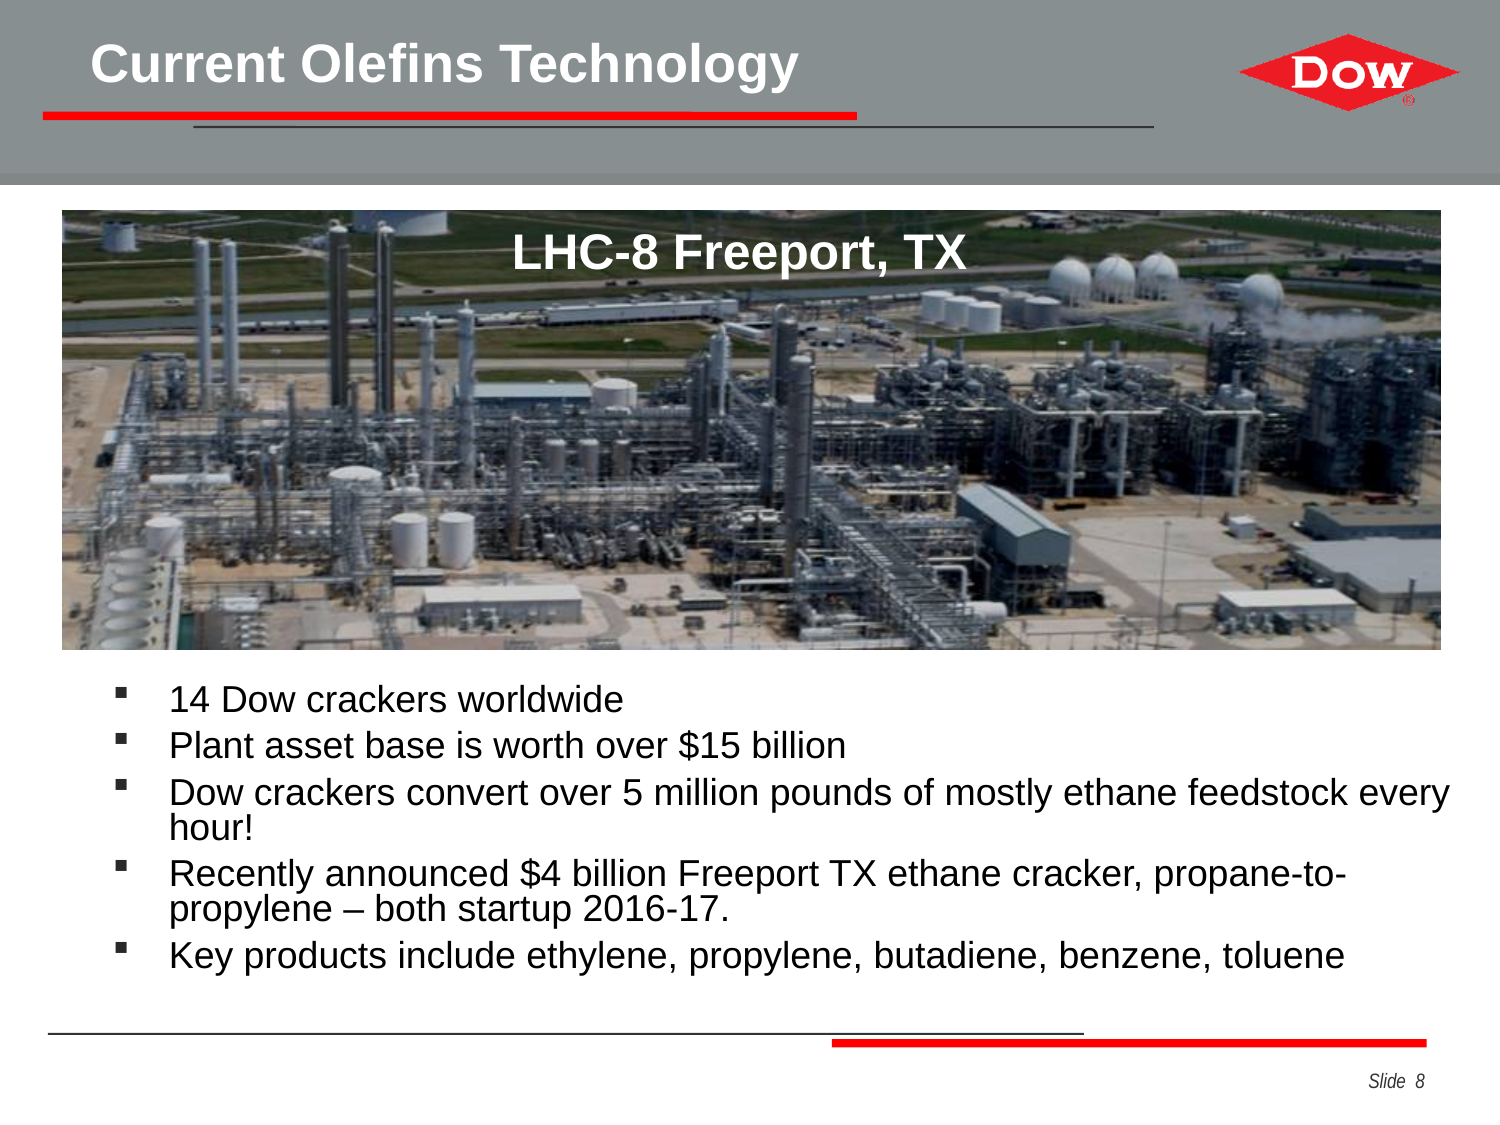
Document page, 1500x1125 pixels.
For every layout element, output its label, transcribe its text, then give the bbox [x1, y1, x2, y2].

picture [0, 0, 1500, 185]
title Current Olefins Technology [74, 41, 1395, 102]
picture [62, 210, 1441, 651]
list 14 Dow crackers worldwide Plant asset base is worth over $15 billion Dow crackers convert over 5 million pounds of mostly ethane feedstock every hour! Recently announced $4 billion Freeport TX ethane cracker, propane-to-propylene – both startup 2016-17. Key products include ethylene, propylene, butadiene, benzene, toluene [74, 684, 1463, 999]
slide_number Slide 8 [1074, 1060, 1426, 1101]
